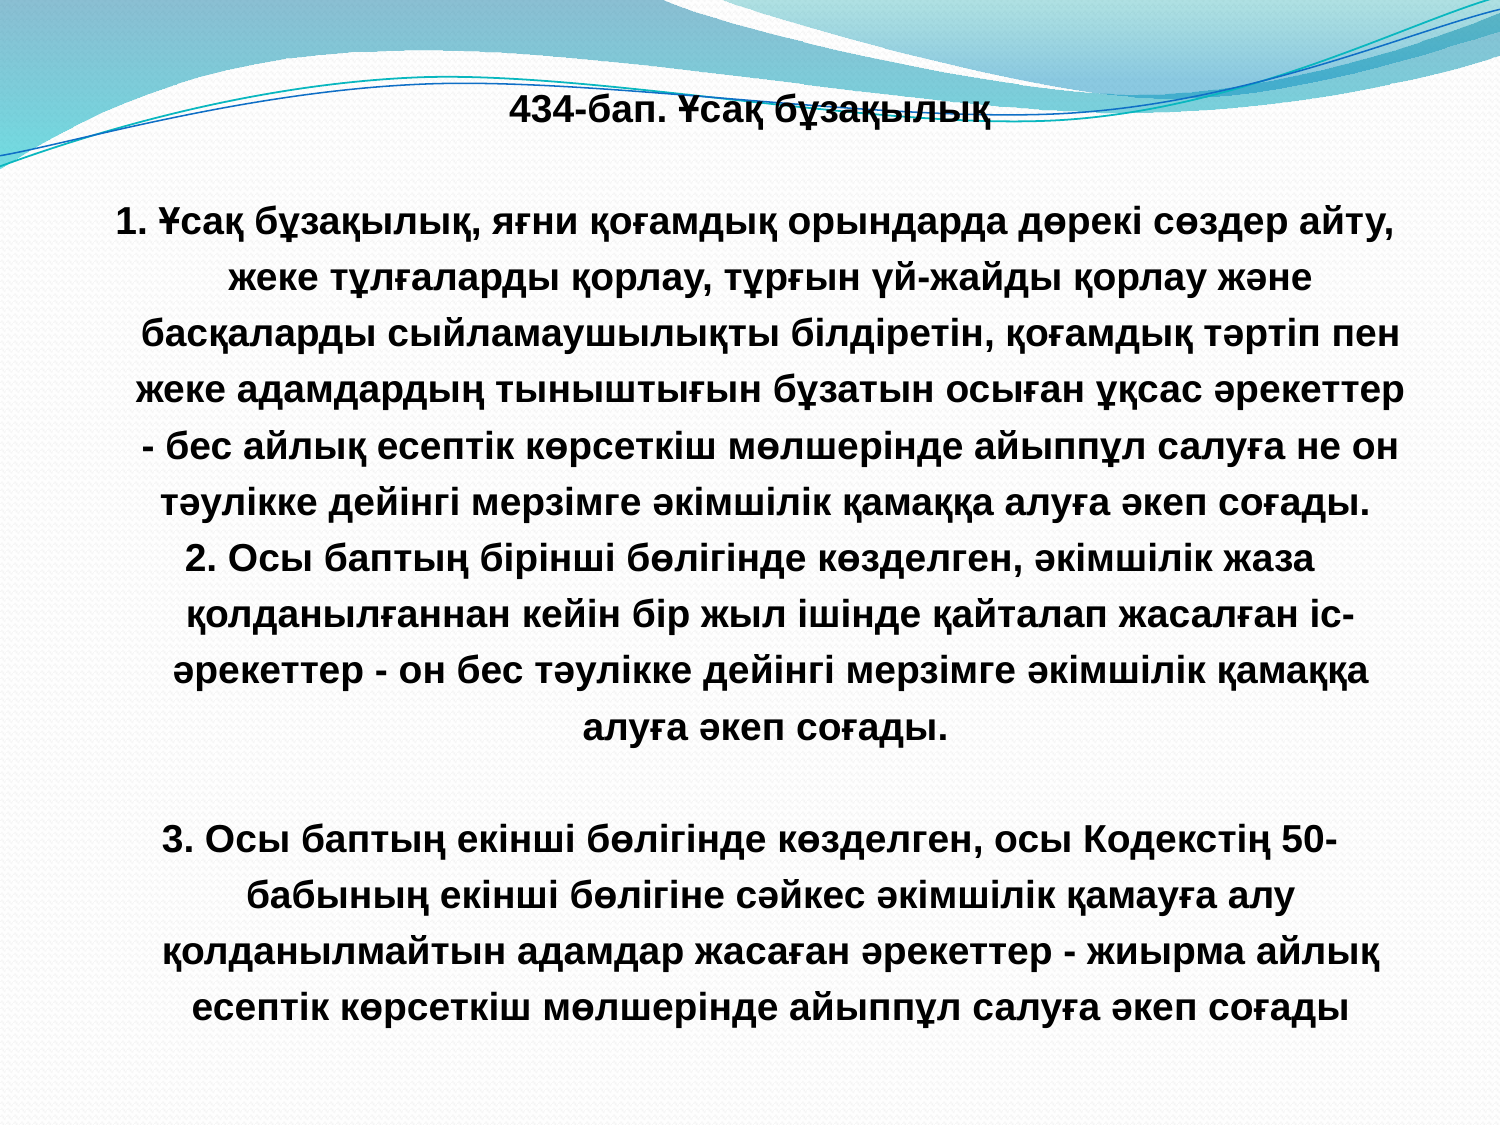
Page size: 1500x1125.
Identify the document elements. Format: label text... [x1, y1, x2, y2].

list 434-бап. Ұсақ бұзақылық 1. Ұсақ бұзақылық, яғни қоғамдық орындарда дөрекі сөздер айту, жеке тұлғаларды қорлау, тұрғын үй-жайды қорлау және басқаларды сыйламаушылықты білдіретін, қоғамдық тәртіп пен жеке адамдардың тыныштығын бұзатын осыған ұқсас әрекеттер - бес айлық есептік көрсеткіш мөлшерінде айыппұл салуға не он тәулікке дейінгі мерзімге әкімшілік қамаққа алуға әкеп соғады. 2. Осы баптың бірінші бөлігінде көзделген, әкімшілік жаза қолданылғаннан кейін бір жыл ішінде қайталап жасалған іс-әрекеттер - он бес тәулікке дейінгі мерзімге әкімшілік қамаққа алуға әкеп соғады. 3. Осы баптың екiншi бөлiгiнде көзделген, осы Кодекстiң 50-бабының екiншi бөлiгiне сәйкес әкiмшiлiк қамауға алу қолданылмайтын адамдар жасаған әрекеттер - жиырма айлық есептiк көрсеткiш мөлшерiнде айыппұл салуға әкеп соғады [75, 66, 1425, 1038]
